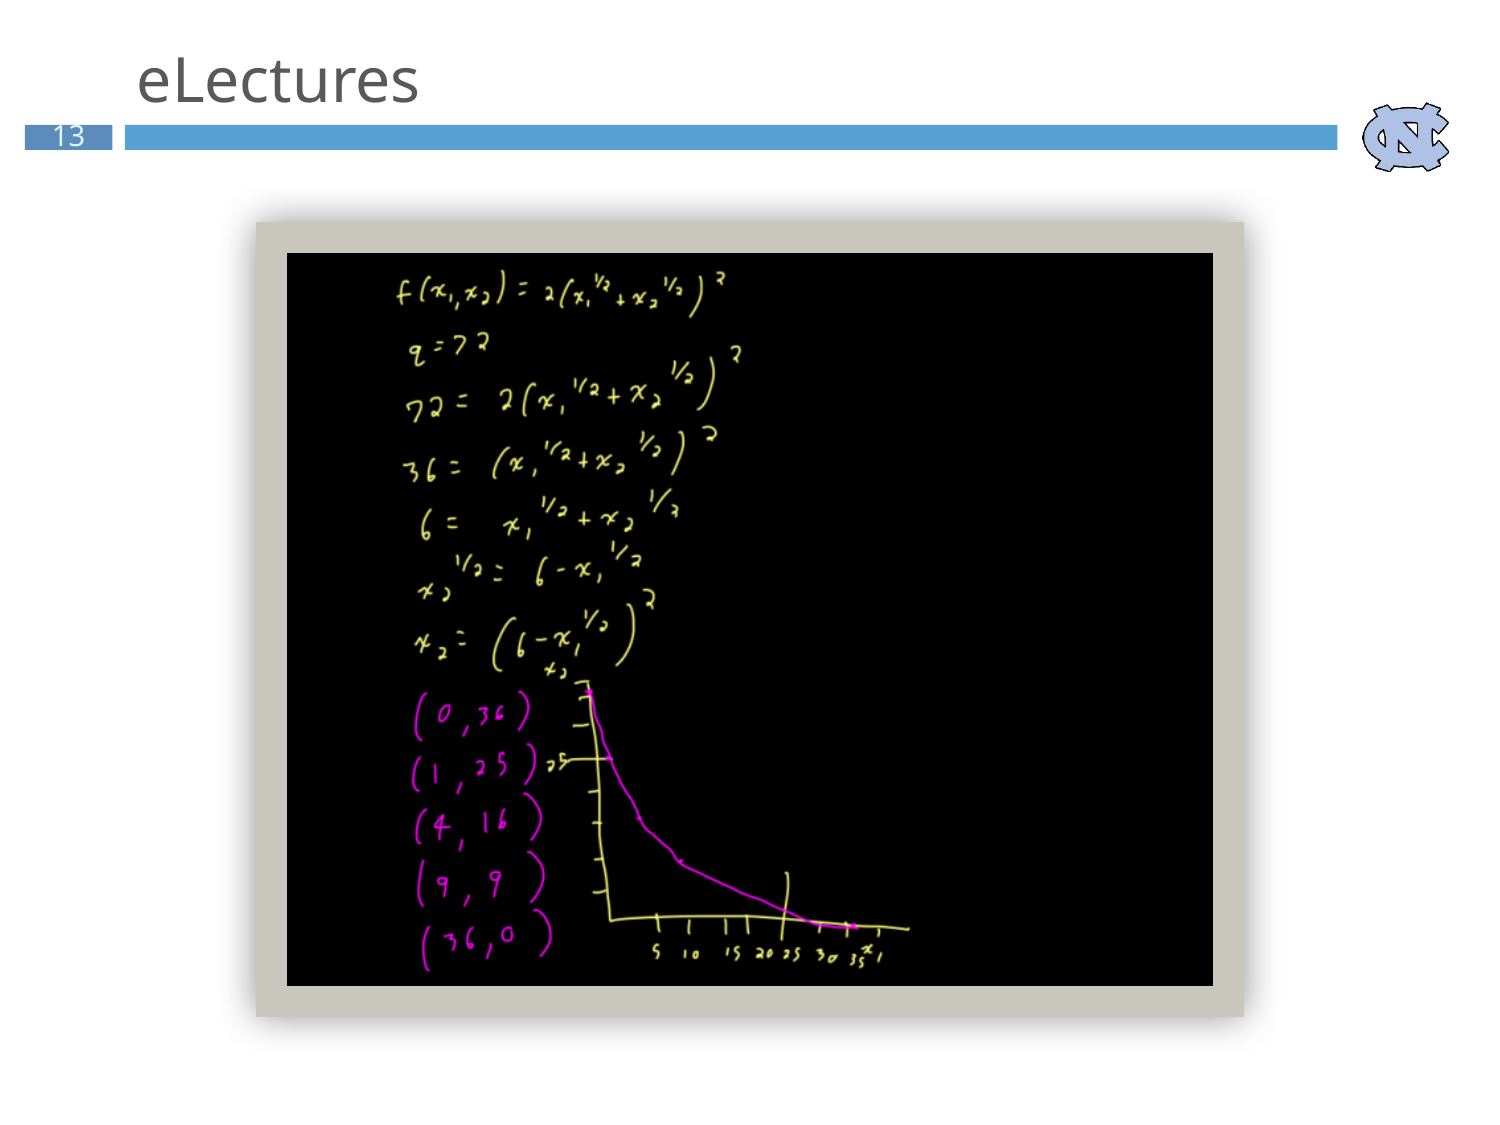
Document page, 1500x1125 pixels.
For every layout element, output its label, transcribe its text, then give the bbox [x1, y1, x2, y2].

picture [286, 253, 1214, 987]
text_box eLectures [122, 32, 1500, 133]
picture [1362, 133, 1449, 172]
